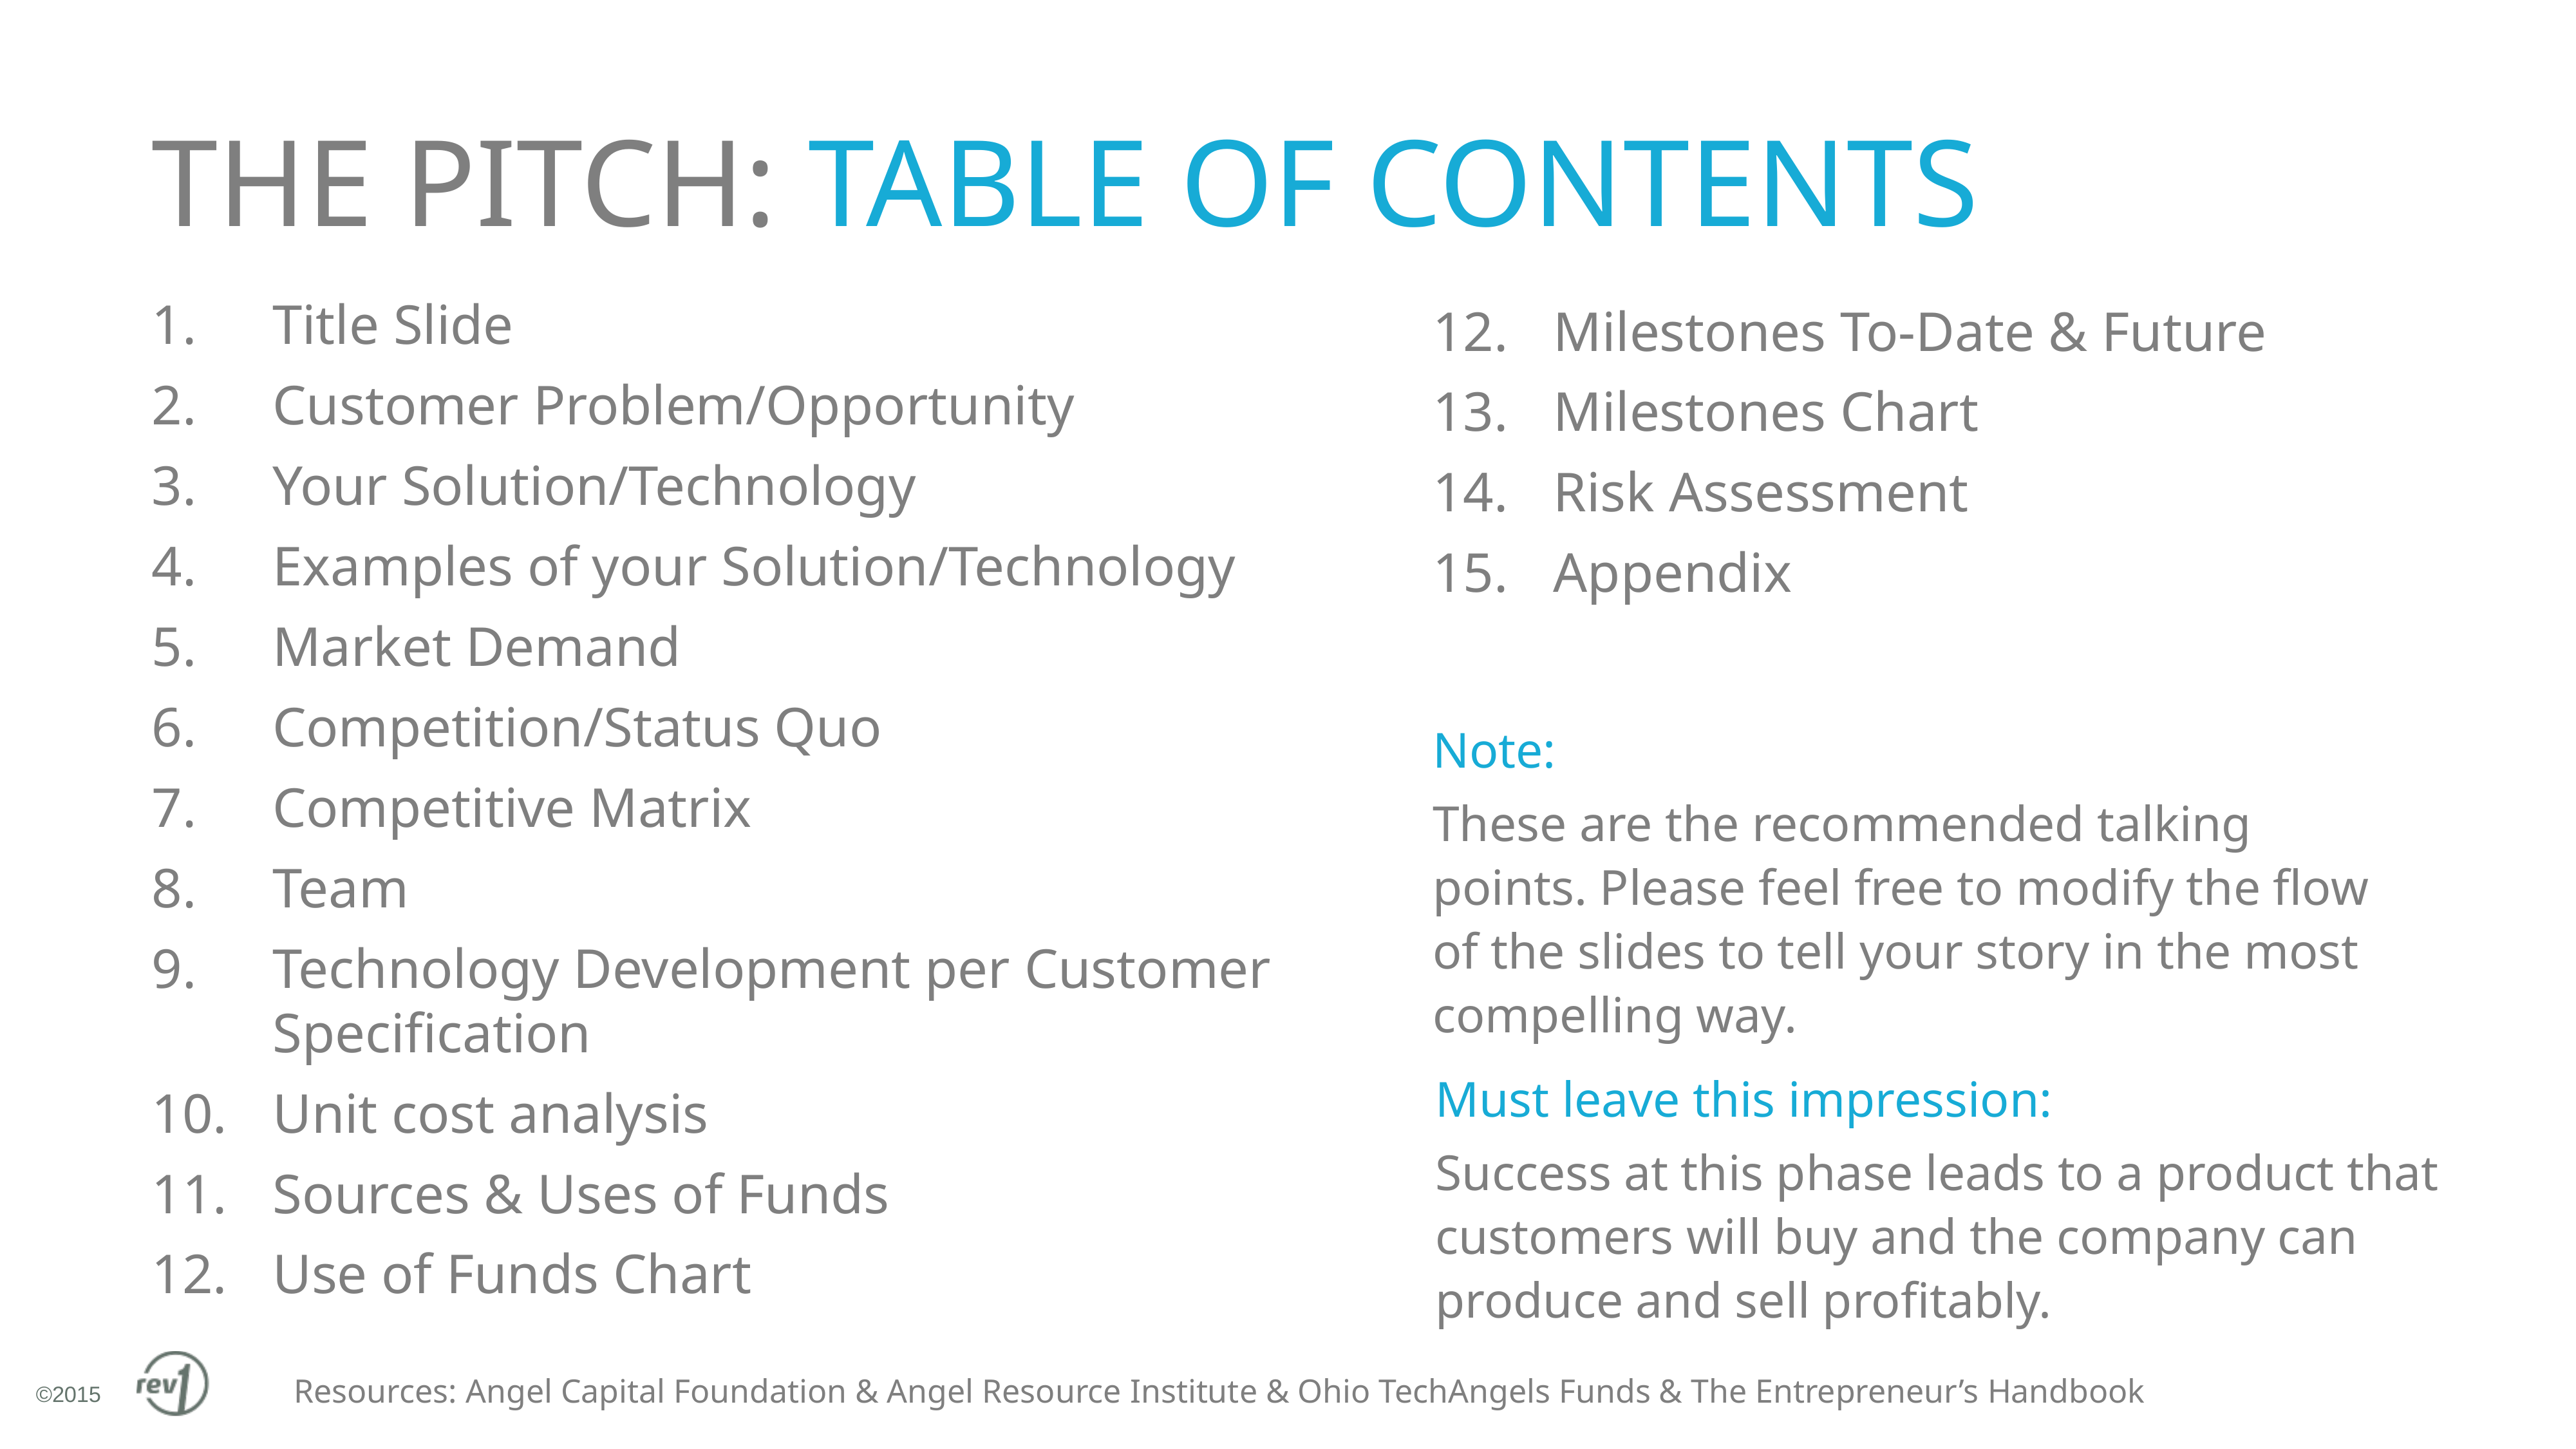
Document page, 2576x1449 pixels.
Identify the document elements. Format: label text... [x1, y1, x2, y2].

text_box Milestones To-Date & Future Milestones Chart Risk Assessment Appendix [1409, 285, 2416, 708]
text_box Resources: Angel Capital Foundation & Angel Resource Institute & Ohio TechAngels Funds & The Entrepreneur’s Handbook [284, 1366, 2479, 1415]
list Must leave this impression: Success at this phase leads to a product that customers will buy and the company can produce and sell profitably. [1412, 989, 2502, 1374]
picture [136, 1351, 209, 1417]
text_box Note: These are the recommended talking points. Please feel free to modify the flow of the slides to tell your story in the most compelling way. [1409, 708, 2416, 1092]
title THE PITCH: TABLE OF CONTENTS [129, 58, 2447, 300]
list Title Slide Customer Problem/Opportunity Your Solution/Technology Examples of your Solution/Technology Market Demand Competition/Status Quo Competitive Matrix Team Technology Development per Customer Specification Unit cost analysis Sources & Uses of Funds Use of Funds Chart [129, 279, 1465, 1325]
